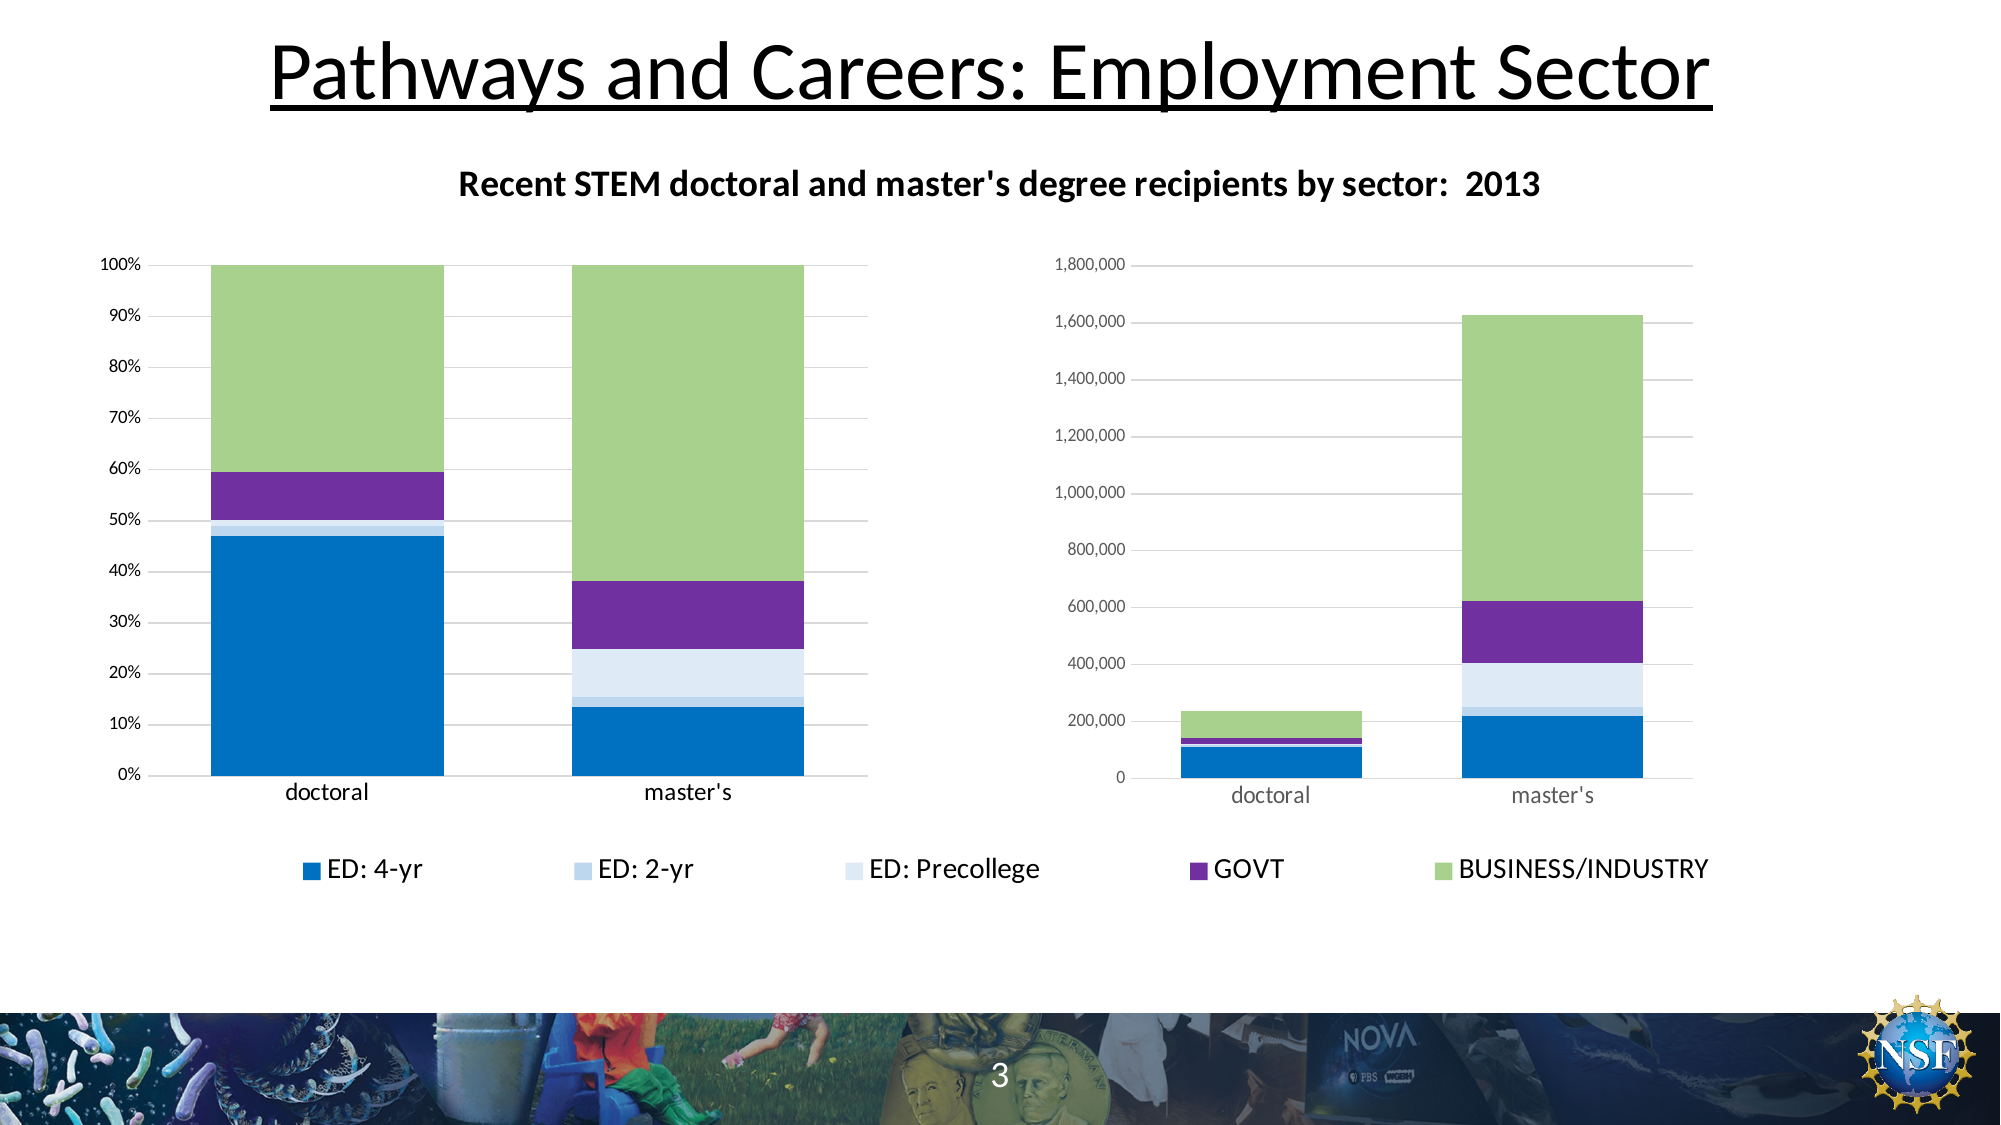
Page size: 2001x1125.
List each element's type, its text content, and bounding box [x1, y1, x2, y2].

picture [0, 1013, 1056, 1125]
slide_number 3 [774, 1042, 1225, 1103]
picture [1855, 992, 1978, 1116]
text_box Pathways and Careers: Employment Sector [71, 20, 1911, 133]
chart [56, 133, 1944, 909]
